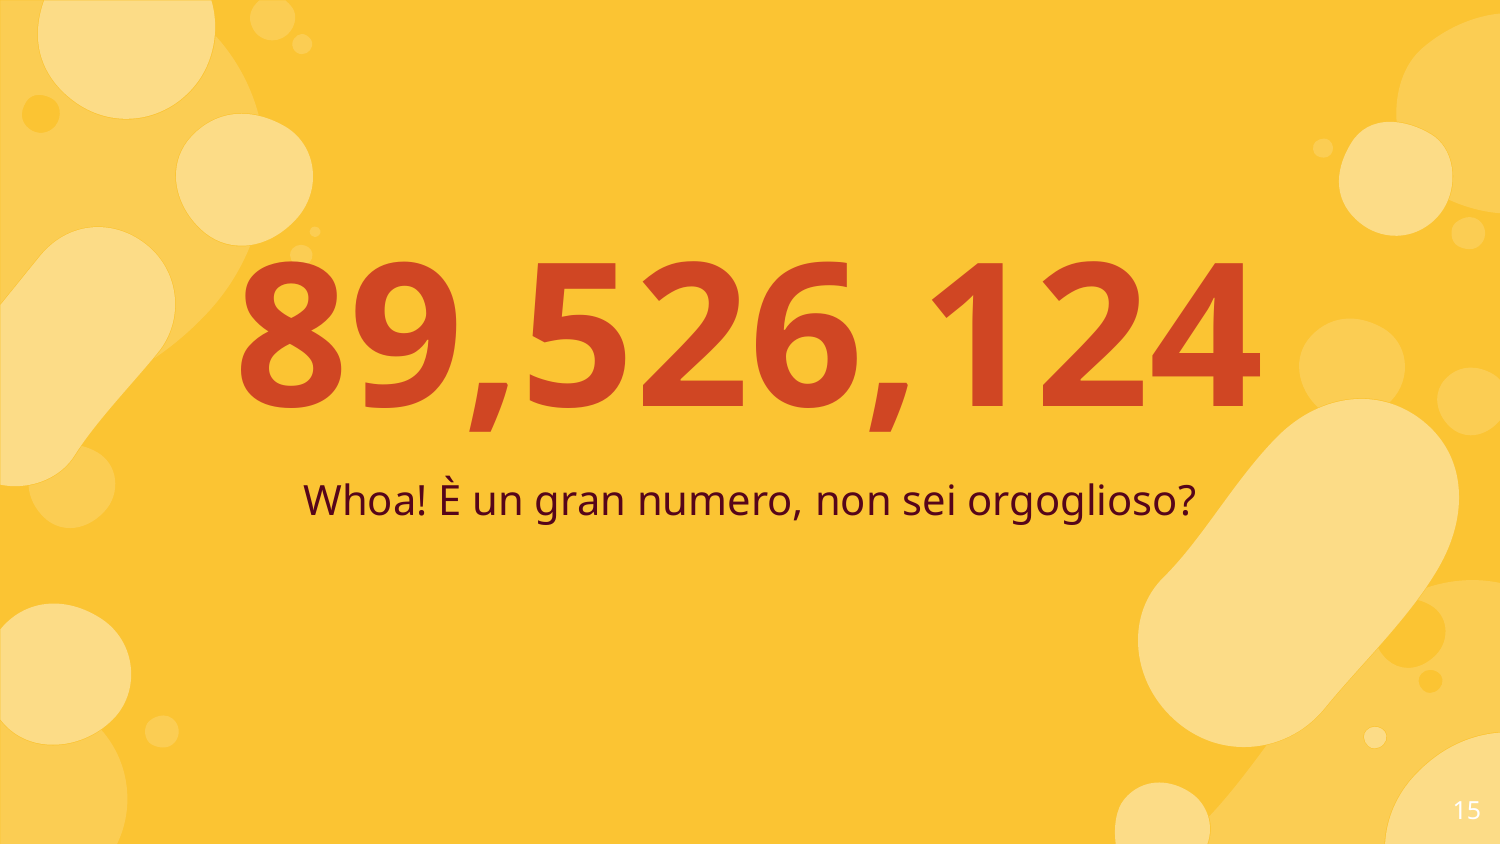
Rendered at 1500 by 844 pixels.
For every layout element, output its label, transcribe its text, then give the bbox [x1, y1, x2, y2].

subtitle Whoa! È un gran numero, non sei orgoglioso? [112, 465, 1388, 595]
title 89,526,124 [112, 259, 1388, 450]
slide_number 15 [1391, 779, 1482, 844]
